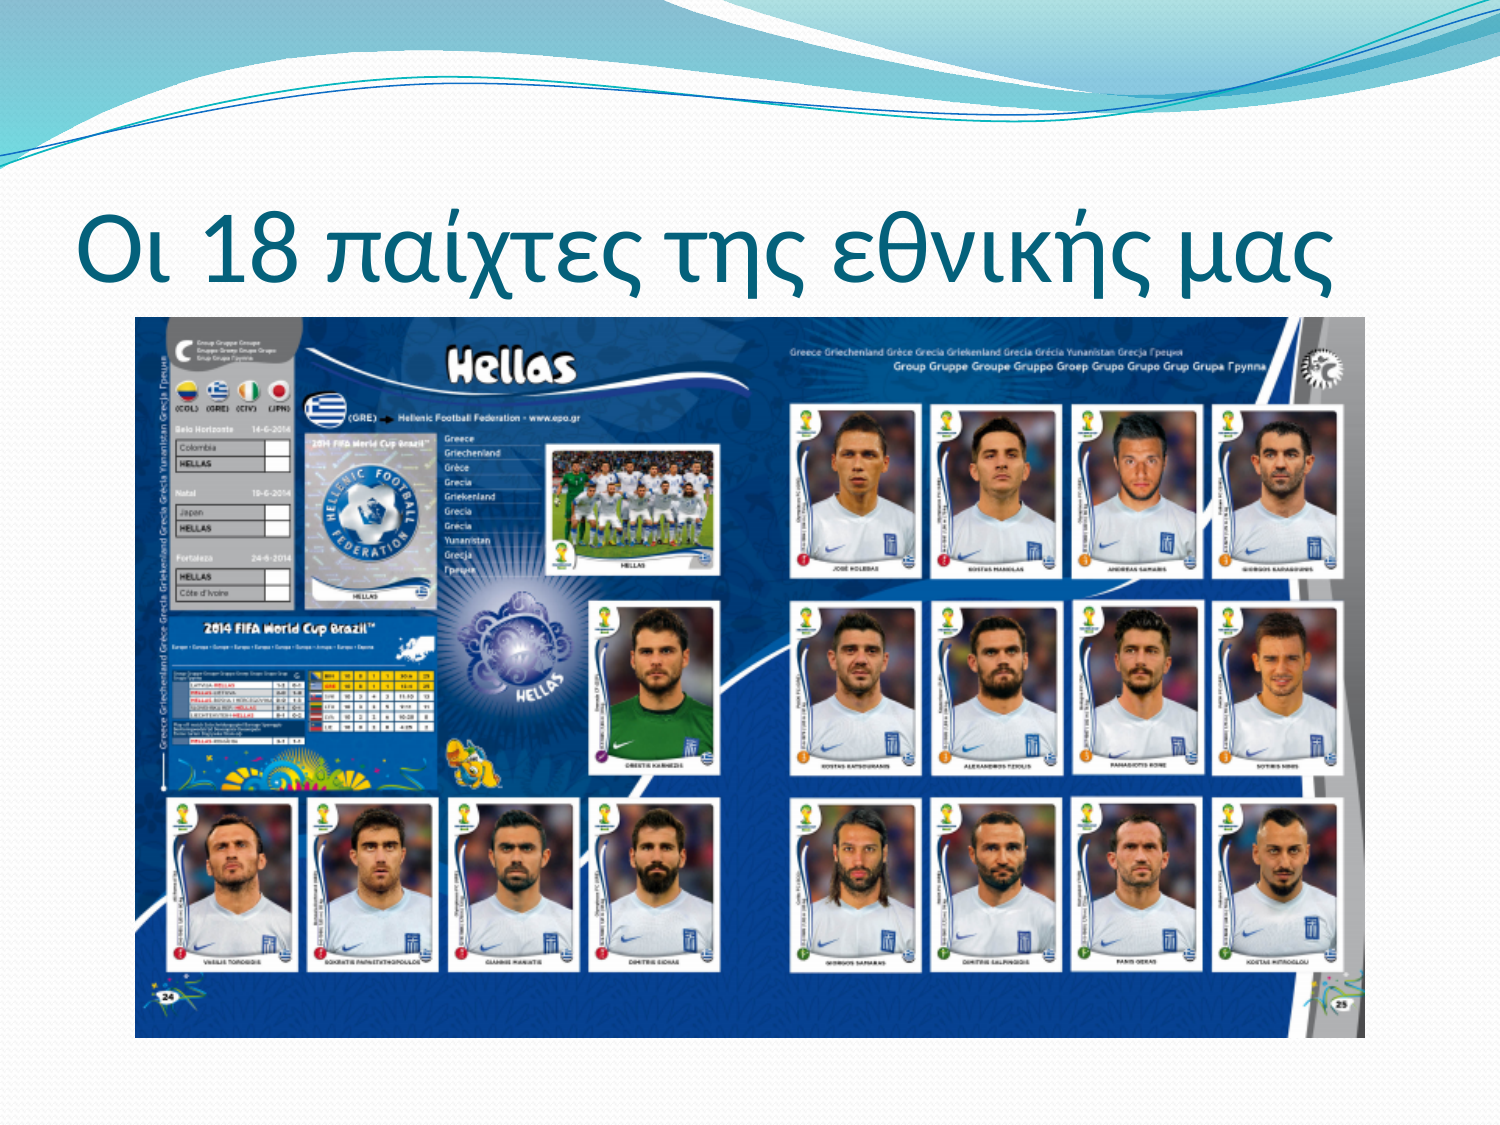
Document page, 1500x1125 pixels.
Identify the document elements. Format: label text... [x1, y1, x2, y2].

title Οι 18 παίχτες της εθνικής μας [75, 115, 1425, 303]
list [134, 317, 1366, 1038]
